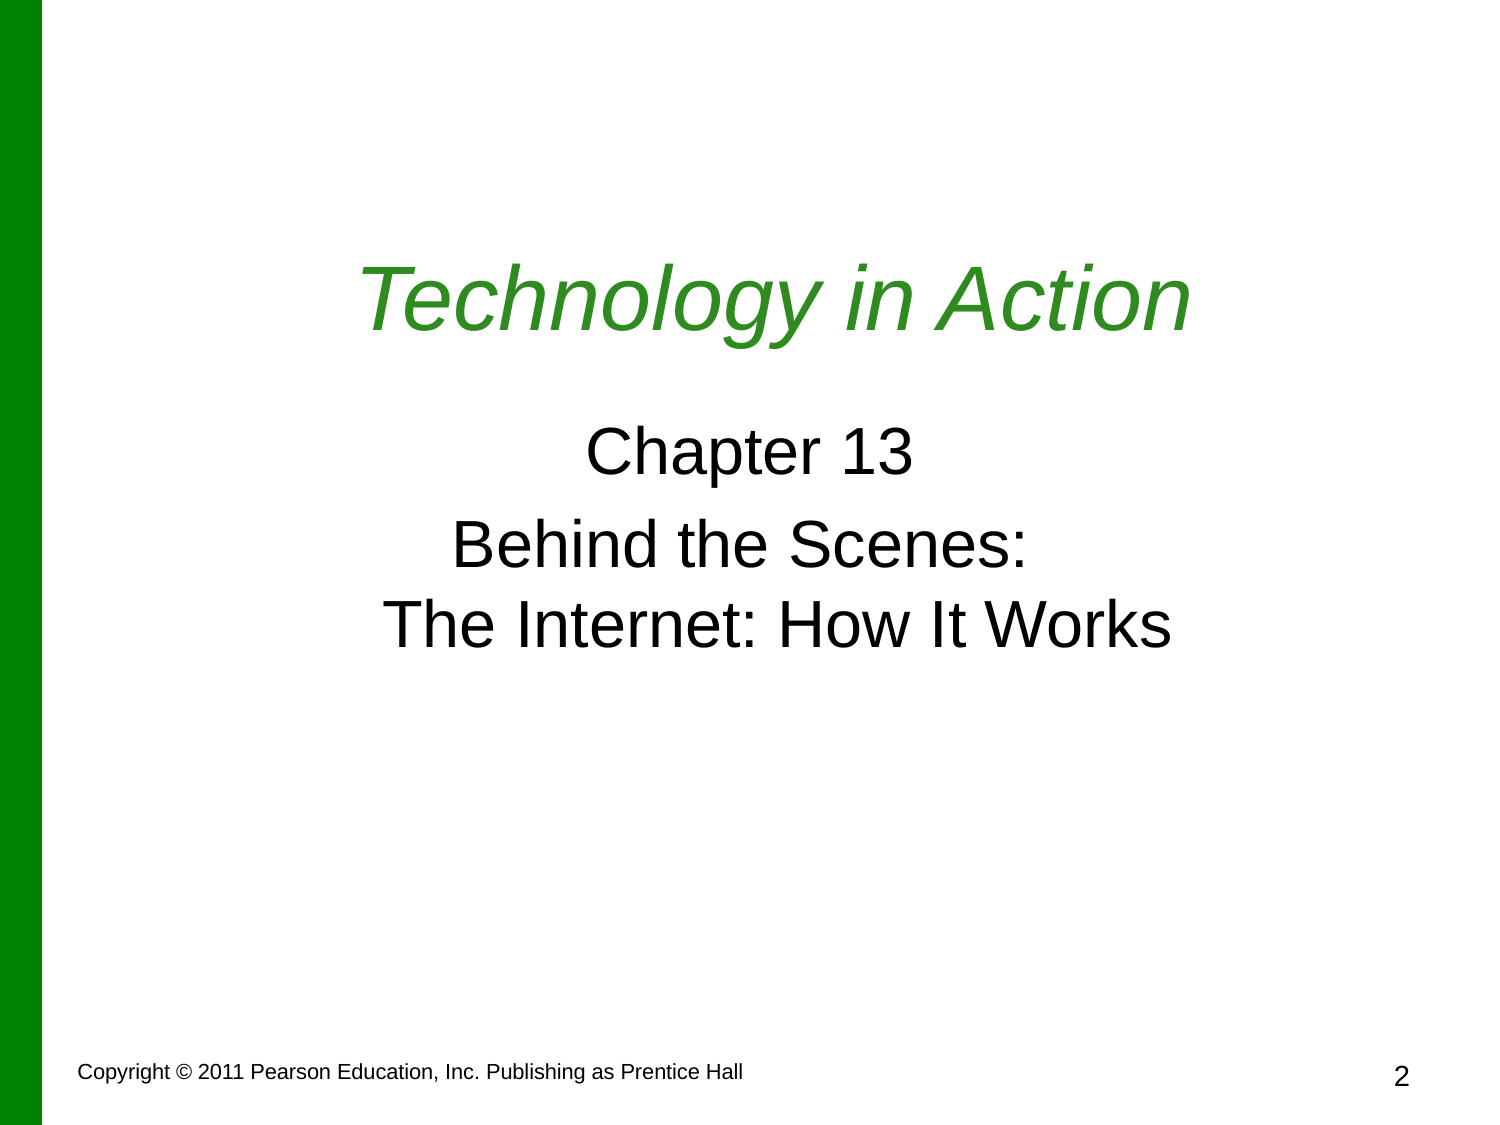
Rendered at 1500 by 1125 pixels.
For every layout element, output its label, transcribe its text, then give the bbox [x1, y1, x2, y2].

title Technology in Action [99, 199, 1451, 388]
slide_number 2 [1074, 1049, 1426, 1103]
footer Copyright © 2011 Pearson Education, Inc. Publishing as Prentice Hall [62, 1049, 988, 1103]
list Chapter 13 Behind the Scenes: The Internet: How It Works [74, 399, 1426, 738]
